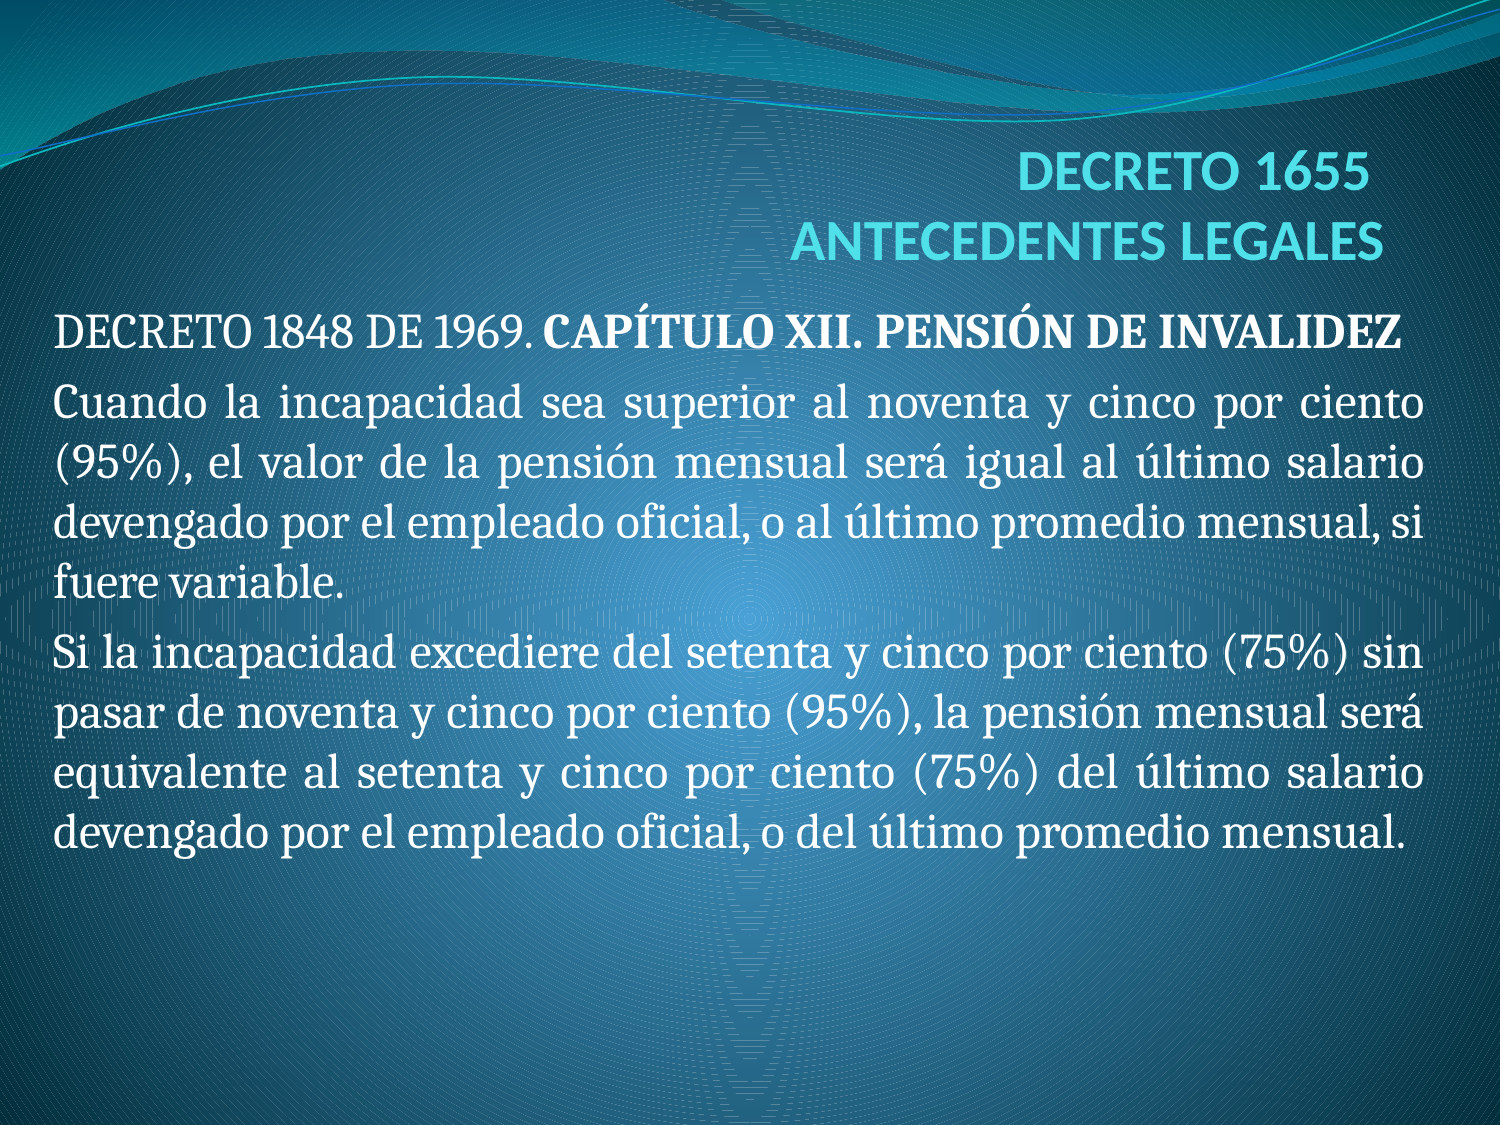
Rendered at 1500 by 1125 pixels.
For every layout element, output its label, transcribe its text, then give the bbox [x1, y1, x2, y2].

title DECRETO 1655 ANTECEDENTES LEGALES [112, 30, 1388, 273]
subtitle DECRETO 1848 DE 1969. CAPÍTULO XII. PENSIÓN DE INVALIDEZ Cuando la incapacidad sea superior al noventa y cinco por ciento (95%), el valor de la pensión mensual será igual al último salario devengado por el empleado oficial, o al último promedio mensual, si fuere variable. Si la incapacidad excediere del setenta y cinco por ciento (75%) sin pasar de noventa y cinco por ciento (95%), la pensión mensual será equivalente al setenta y cinco por ciento (75%) del último salario devengado por el empleado oficial, o del último promedio mensual. [53, 290, 1436, 988]
